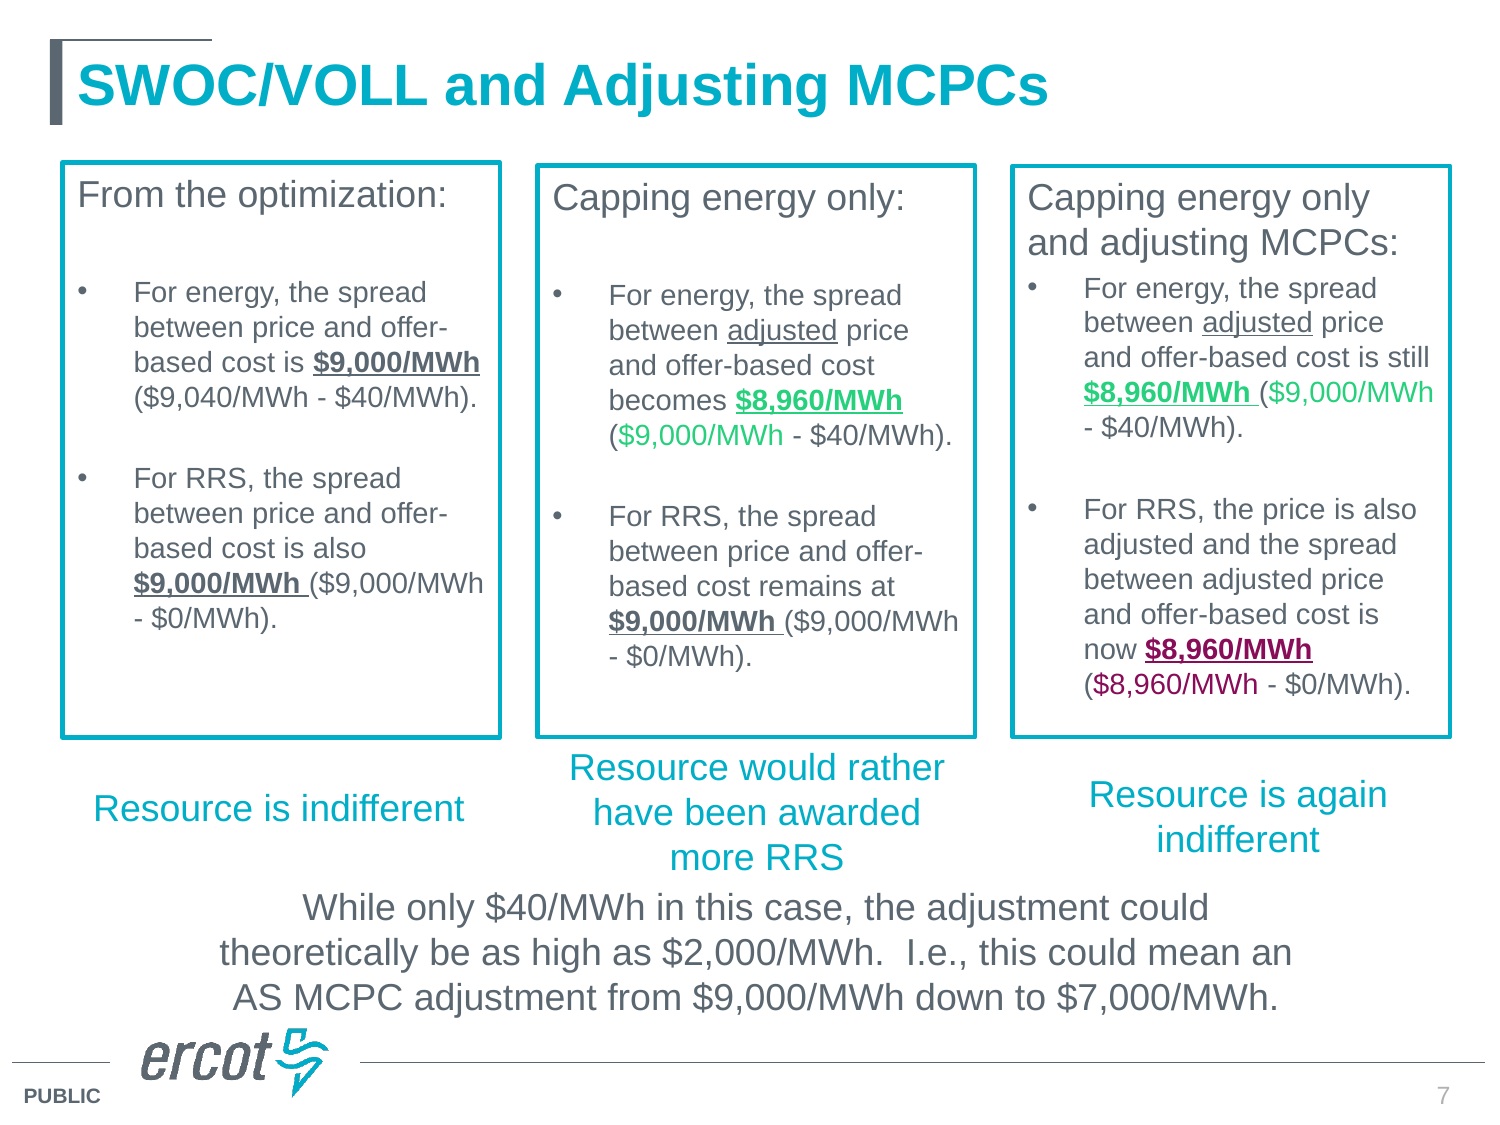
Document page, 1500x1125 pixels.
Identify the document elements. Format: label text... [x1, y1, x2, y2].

text_box Capping energy only and adjusting MCPCs: For energy, the spread between adjusted price and offer-based cost is still $8,960/MWh ($9,000/MWh - $40/MWh). For RRS, the price is also adjusted and the spread between adjusted price and offer-based cost is now $8,960/MWh ($8,960/MWh - $0/MWh). [1012, 165, 1450, 738]
slide_number 7 [1400, 1076, 1488, 1113]
text_box Resource is again indifferent [1021, 762, 1455, 868]
text_box While only $40/MWh in this case, the adjustment could theoretically be as high as $2,000/MWh. I.e., this could mean an AS MCPC adjustment from $9,000/MWh down to $7,000/MWh. [194, 875, 1318, 1025]
list From the optimization: For energy, the spread between price and offer-based cost is $9,000/MWh ($9,040/MWh - $40/MWh). For RRS, the spread between price and offer-based cost is also $9,000/MWh ($9,000/MWh - $0/MWh). [62, 162, 500, 738]
text_box Resource would rather have been awarded more RRS [540, 736, 974, 875]
text_box Resource is indifferent [62, 776, 496, 837]
title SWOC/VOLL and Adjusting MCPCs [62, 39, 1450, 125]
picture [137, 1024, 332, 1100]
text_box Capping energy only: For energy, the spread between adjusted price and offer-based cost becomes $8,960/MWh ($9,000/MWh - $40/MWh). For RRS, the spread between price and offer-based cost remains at $9,000/MWh ($9,000/MWh - $0/MWh). [537, 165, 975, 738]
